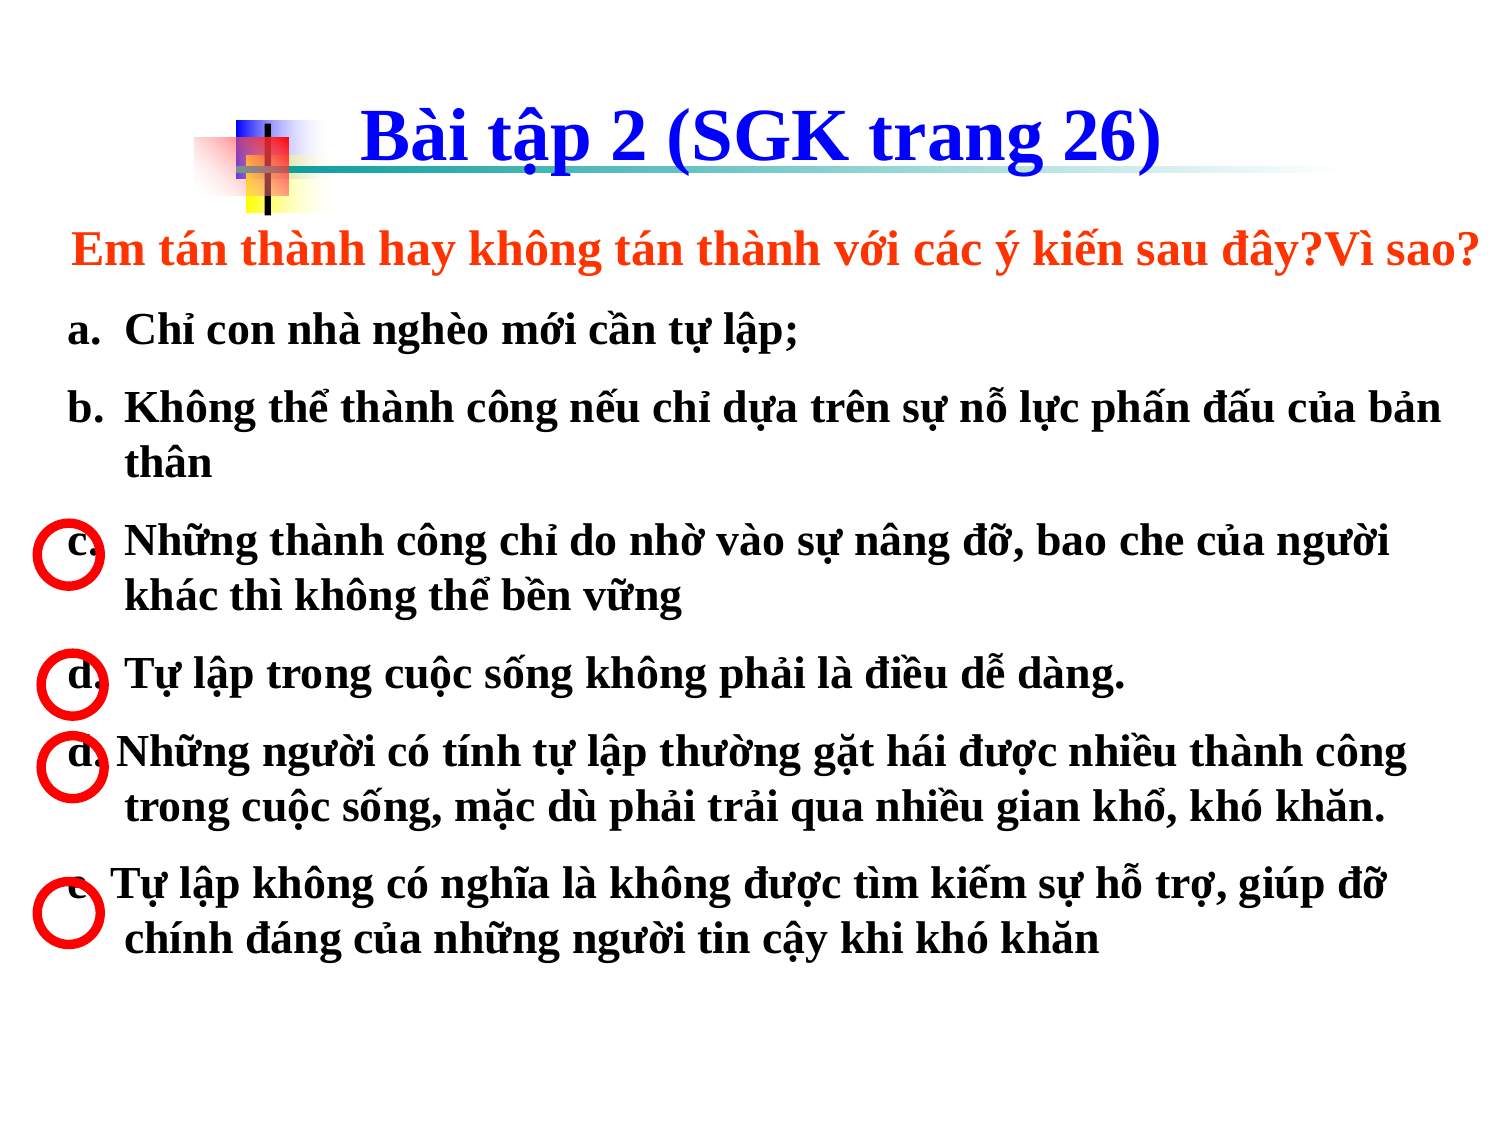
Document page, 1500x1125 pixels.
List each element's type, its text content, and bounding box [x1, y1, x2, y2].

text_box [41, 735, 105, 799]
text_box [37, 523, 101, 587]
text_box [41, 653, 105, 717]
text_box [37, 881, 101, 945]
text_box Em tán thành hay không tán thành với các ý kiến sau đây?Vì sao? Chỉ con nhà nghèo mới cần tự lập; Không thể thành công nếu chỉ dựa trên sự nỗ lực phấn đấu của bản thân Những thành công chỉ do nhờ vào sự nâng đỡ, bao che của người khác thì không thể bền vững Tự lập trong cuộc sống không phải là điều dễ dàng. đ. Những người có tính tự lập thường gặt hái được nhiều thành công trong cuộc sống, mặc dù phải trải qua nhiều gian khổ, khó khăn. e. Tự lập không có nghĩa là không được tìm kiếm sự hỗ trợ, giúp đỡ chính đáng của những người tin cậy khi khó khăn [53, 208, 1500, 971]
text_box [194, 120, 1341, 232]
text_box Bài tập 2 (SGK trang 26) [312, 78, 1211, 119]
